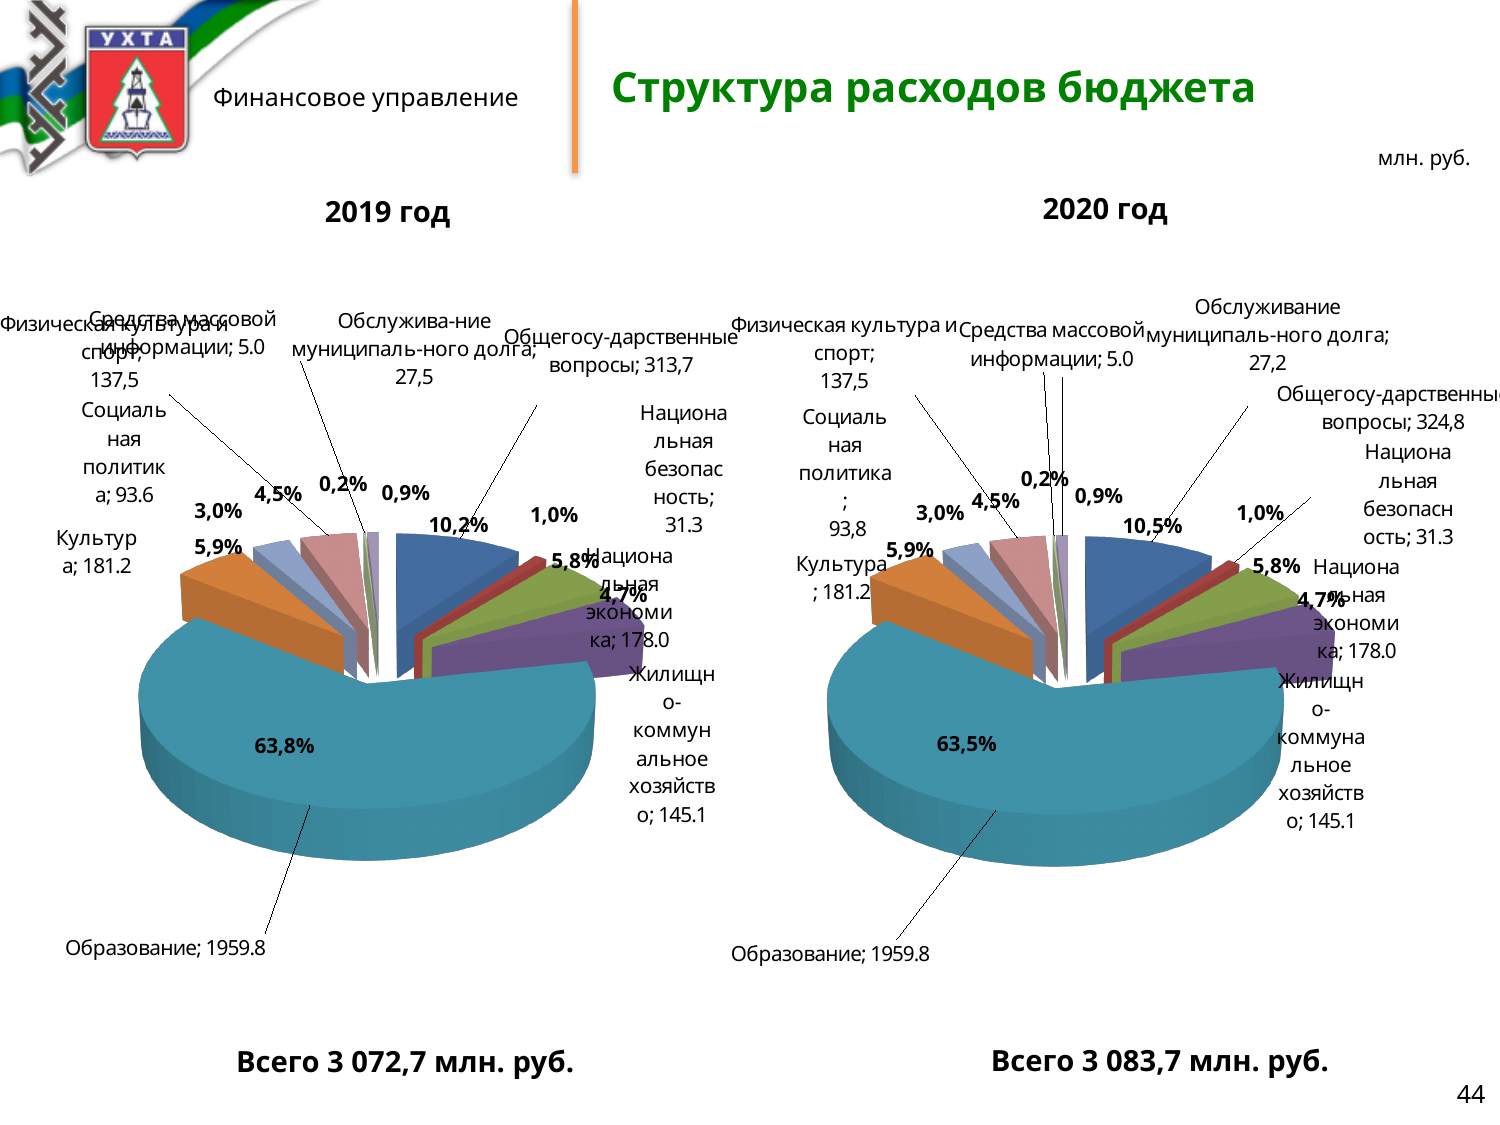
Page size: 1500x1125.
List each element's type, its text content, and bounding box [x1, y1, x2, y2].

title Структура расходов бюджета [596, 0, 1500, 173]
text_box 2020 год [1026, 181, 1185, 224]
chart [0, 187, 1500, 1125]
text_box млн. руб. [1361, 135, 1487, 179]
picture [0, 0, 374, 187]
